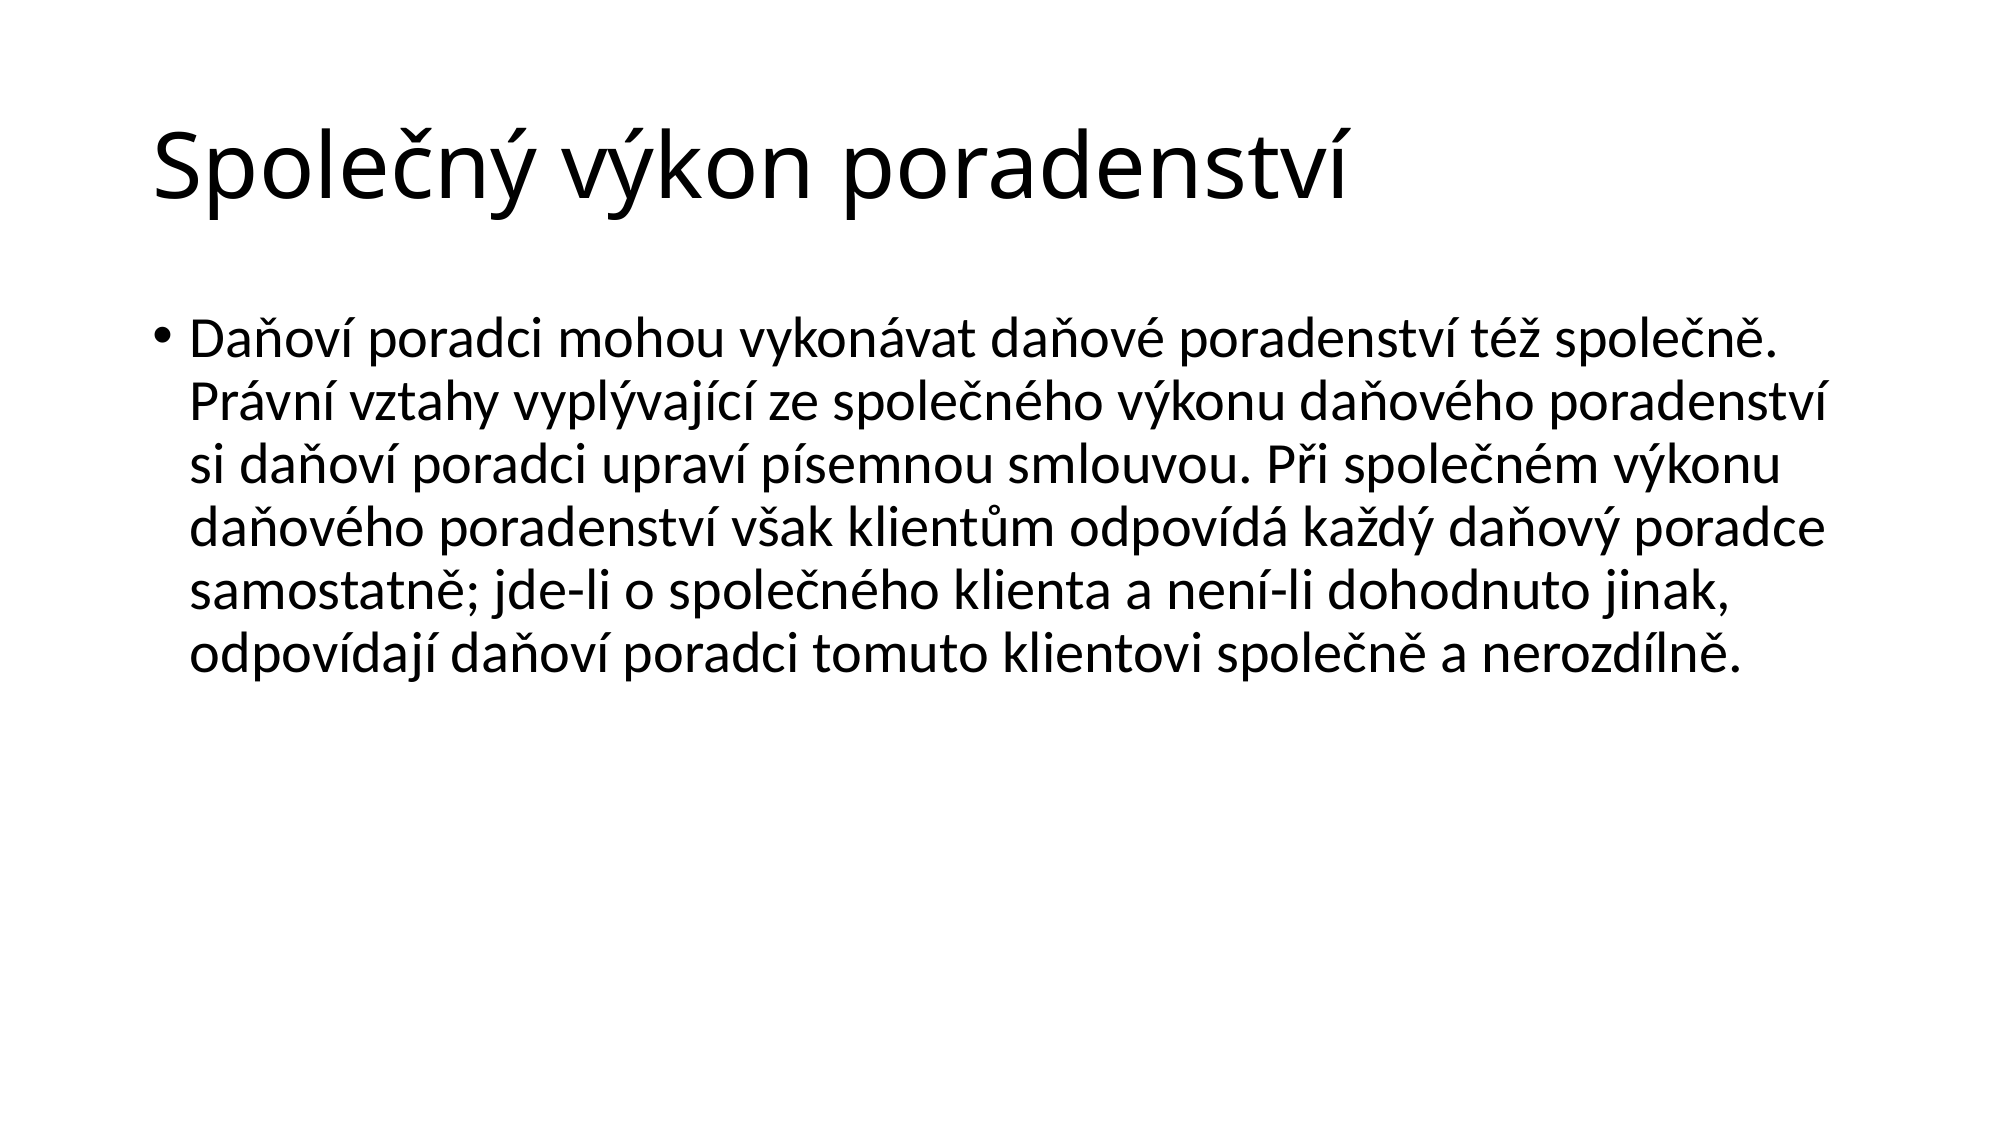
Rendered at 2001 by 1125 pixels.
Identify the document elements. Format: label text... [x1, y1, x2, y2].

list Daňoví poradci mohou vykonávat daňové poradenství též společně. Právní vztahy vyplývající ze společného výkonu daňového poradenství si daňoví poradci upraví písemnou smlouvou. Při společném výkonu daňového poradenství však klientům odpovídá každý daňový poradce samostatně; jde-li o společného klienta a není-li dohodnuto jinak, odpovídají daňoví poradci tomuto klientovi společně a nerozdílně. [137, 299, 1863, 1014]
title Společný výkon poradenství [137, 59, 1863, 278]
